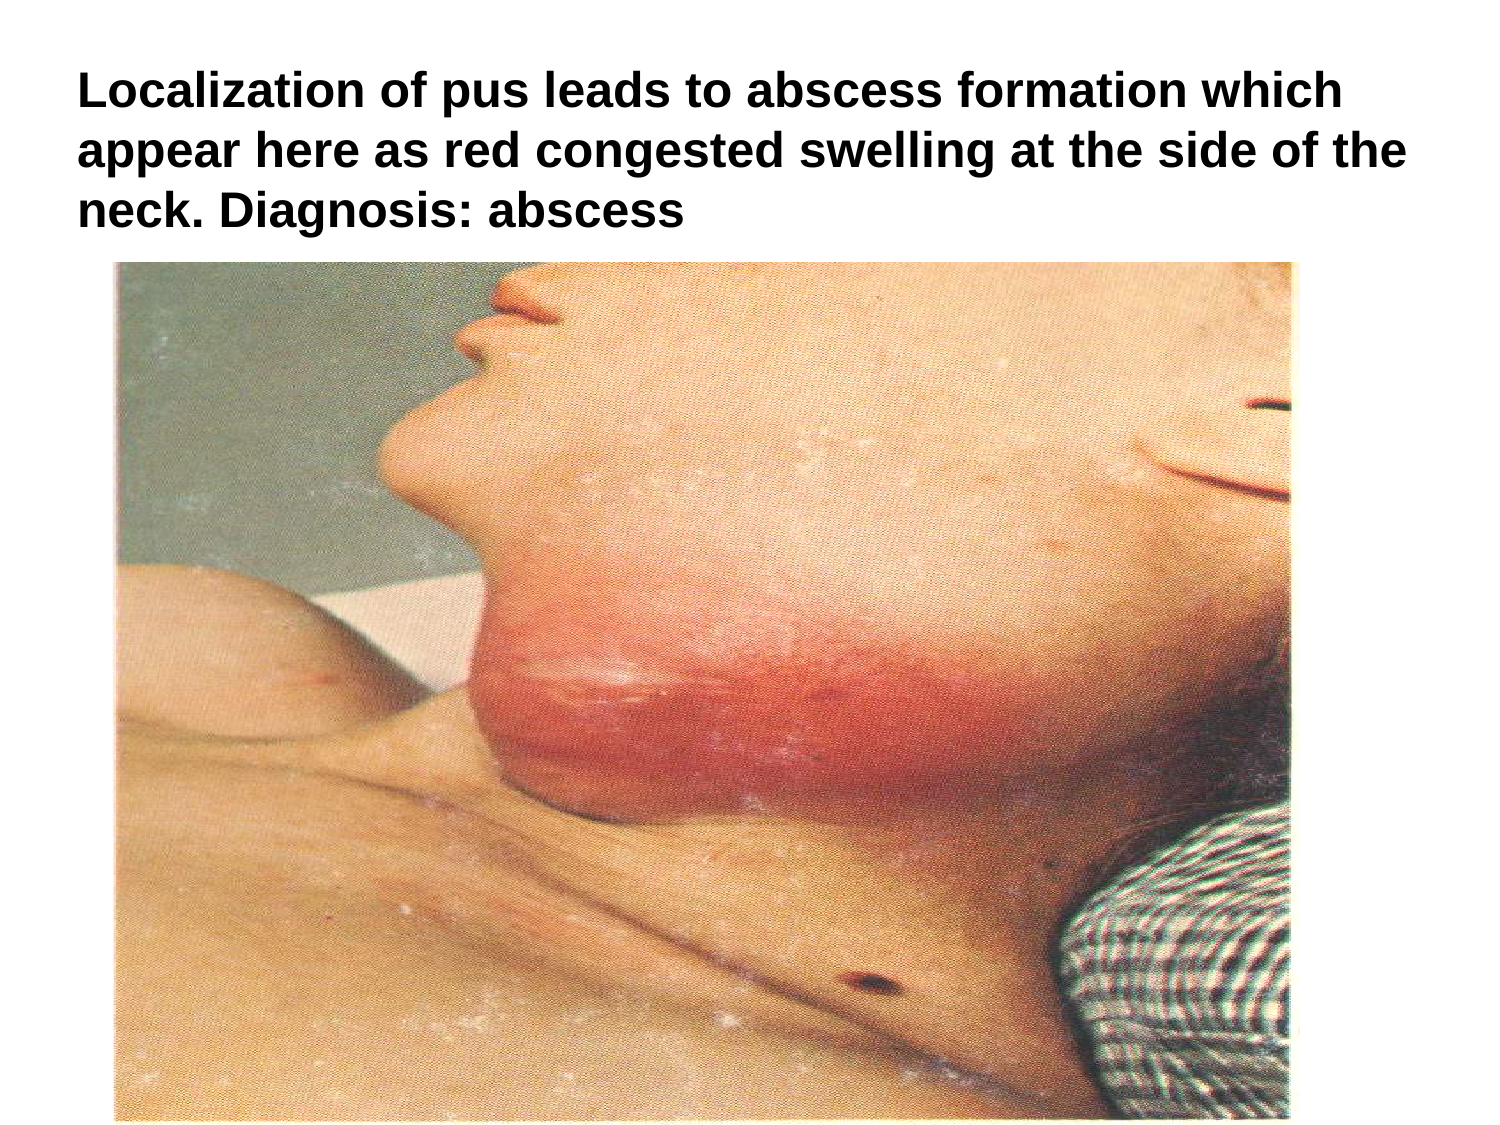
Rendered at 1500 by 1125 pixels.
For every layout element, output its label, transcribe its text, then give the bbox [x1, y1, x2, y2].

text_box Localization of pus leads to abscess formation which appear here as red congested swelling at the side of the neck. Diagnosis: abscess [62, 49, 1500, 245]
picture [112, 262, 1301, 1125]
